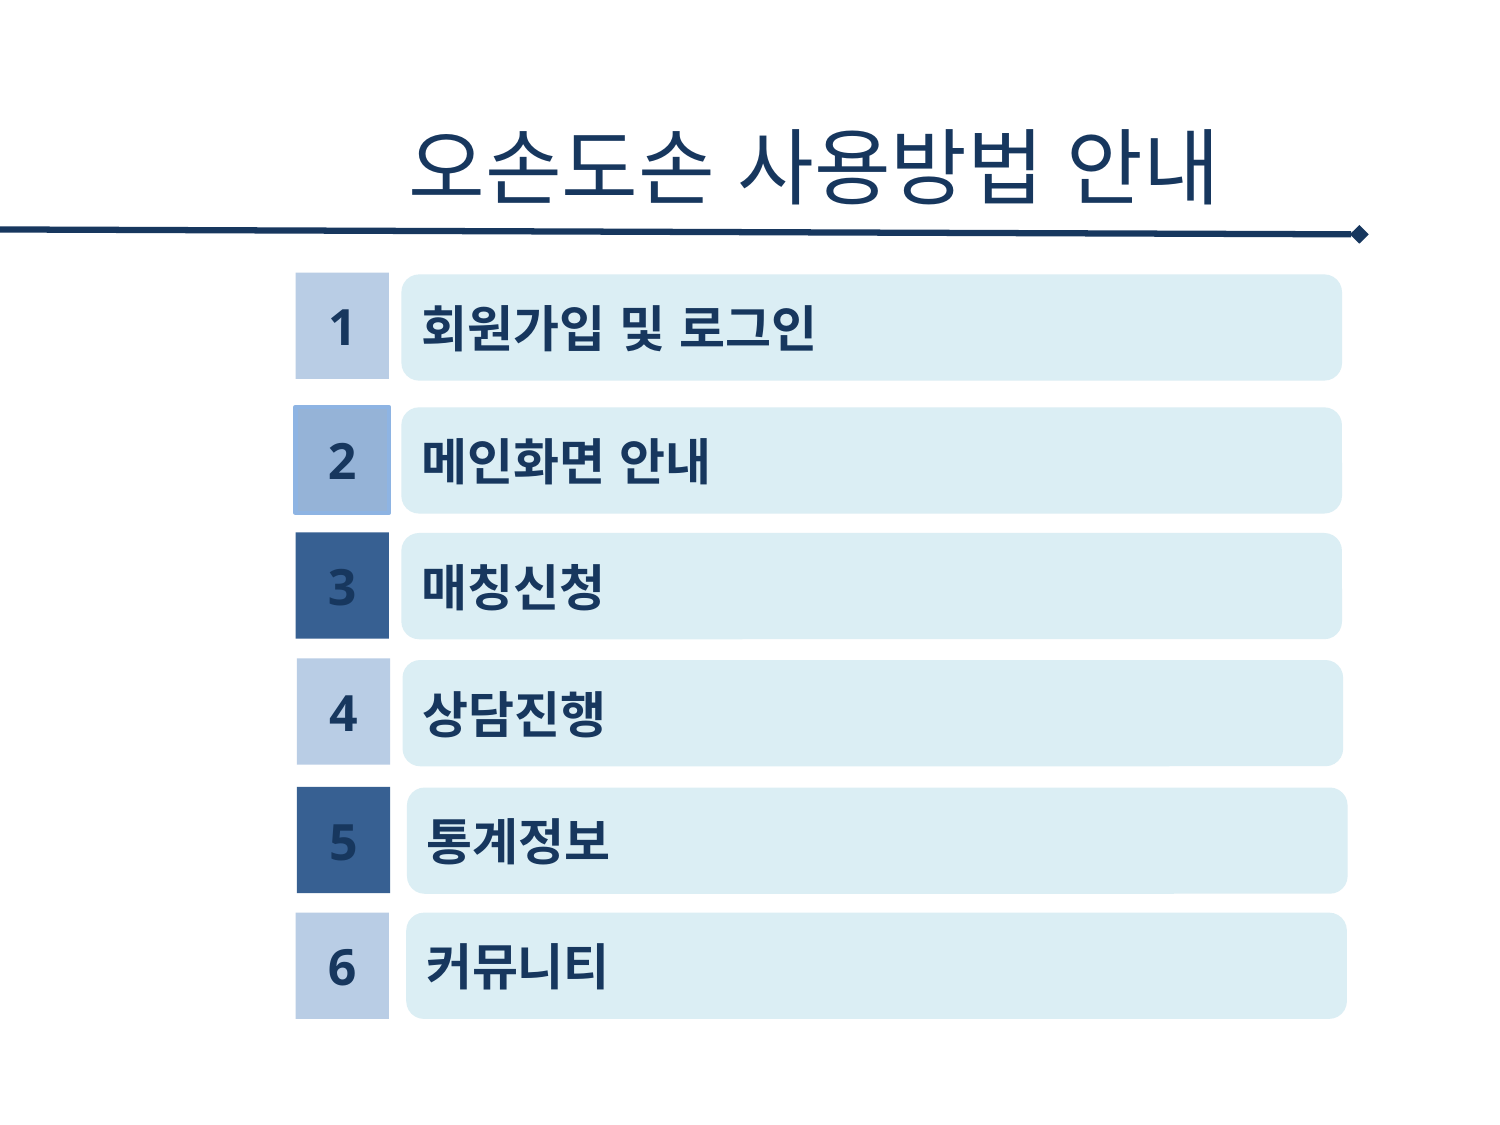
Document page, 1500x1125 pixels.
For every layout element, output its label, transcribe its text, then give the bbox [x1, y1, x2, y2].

text_box 5 [295, 785, 392, 895]
text_box 회원가입 및 로그인 [399, 272, 1345, 383]
text_box 커뮤니티 [404, 910, 1350, 1022]
text_box 통계정보 [404, 785, 1350, 896]
text_box 3 [293, 530, 391, 641]
text_box 메인화면 안내 [399, 405, 1345, 516]
text_box 4 [295, 656, 392, 767]
text_box 오손도손 사용방법 안내 [281, 90, 1348, 227]
text_box 상담진행 [400, 657, 1346, 769]
text_box 매칭신청 [399, 530, 1345, 642]
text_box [0, 229, 1360, 235]
text_box 1 [294, 271, 391, 381]
text_box 2 [293, 405, 391, 515]
text_box 6 [293, 911, 391, 1021]
